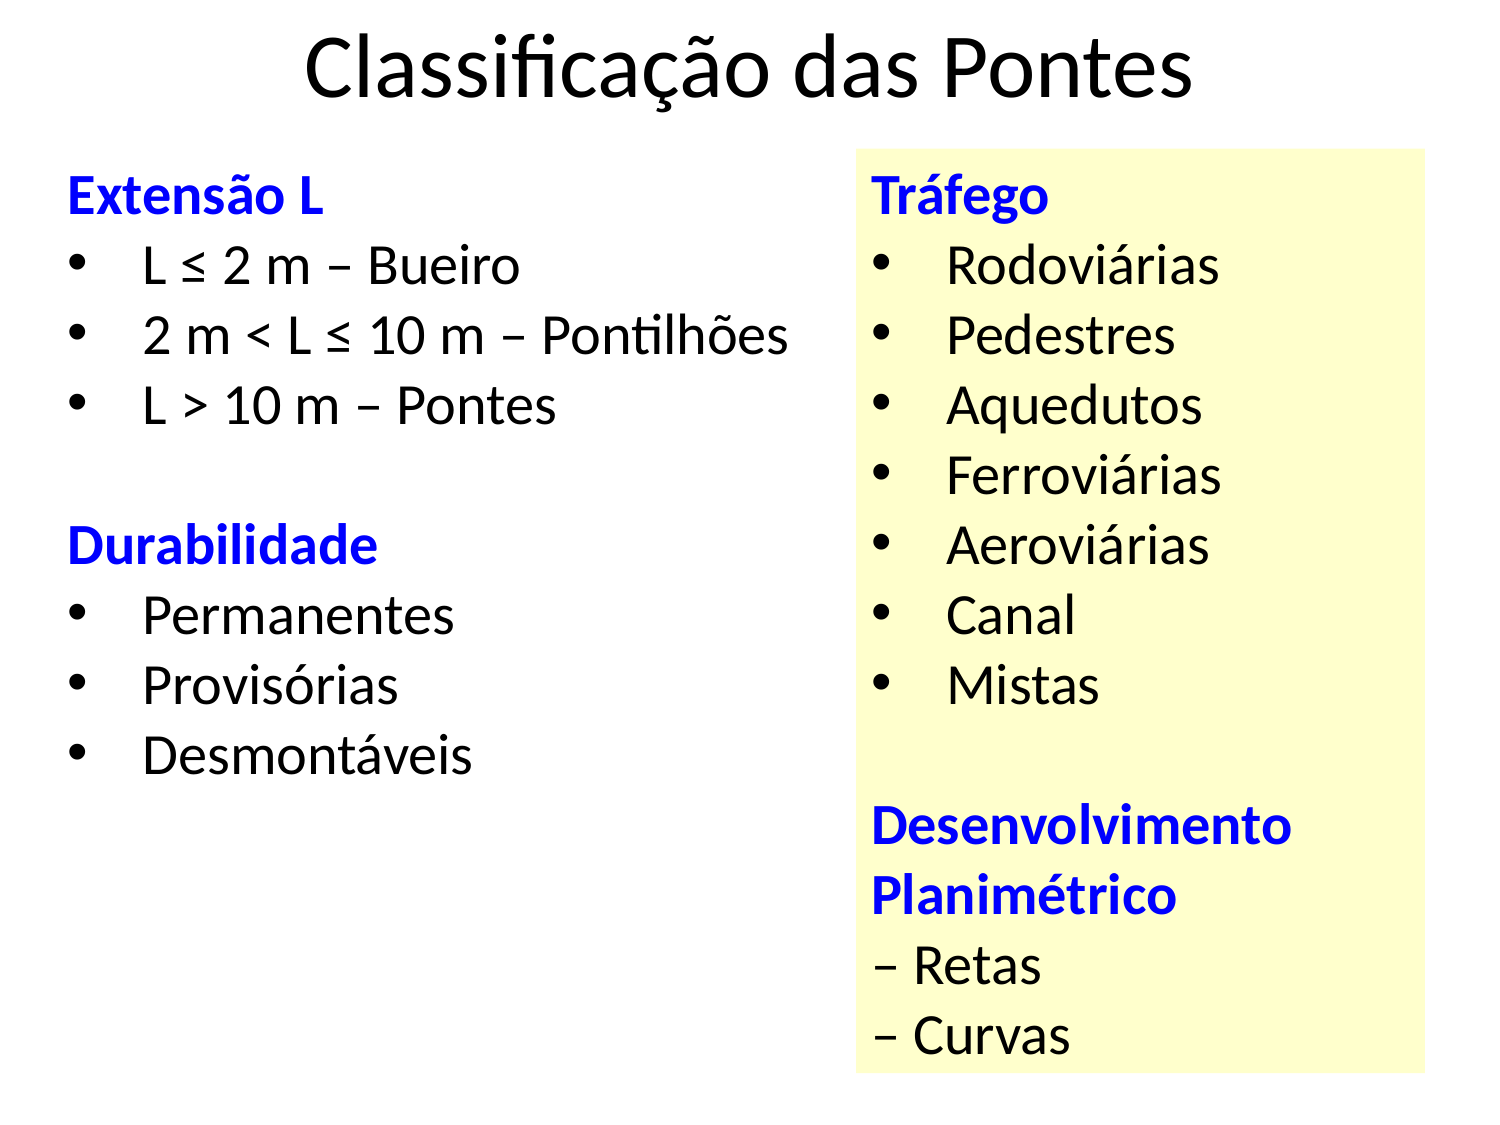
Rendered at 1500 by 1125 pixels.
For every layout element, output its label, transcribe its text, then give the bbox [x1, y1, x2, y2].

text_box Tráfego Rodoviárias Pedestres Aquedutos Ferroviárias Aeroviárias Canal Mistas Desenvolvimento Planimétrico – Retas – Curvas [856, 148, 1425, 1074]
title Classificação das Pontes [75, 0, 1425, 126]
text_box Extensão L L ≤ 2 m – Bueiro 2 m < L ≤ 10 m – Pontilhões L > 10 m – Pontes Durabilidade Permanentes Provisórias Desmontáveis [53, 149, 811, 794]
